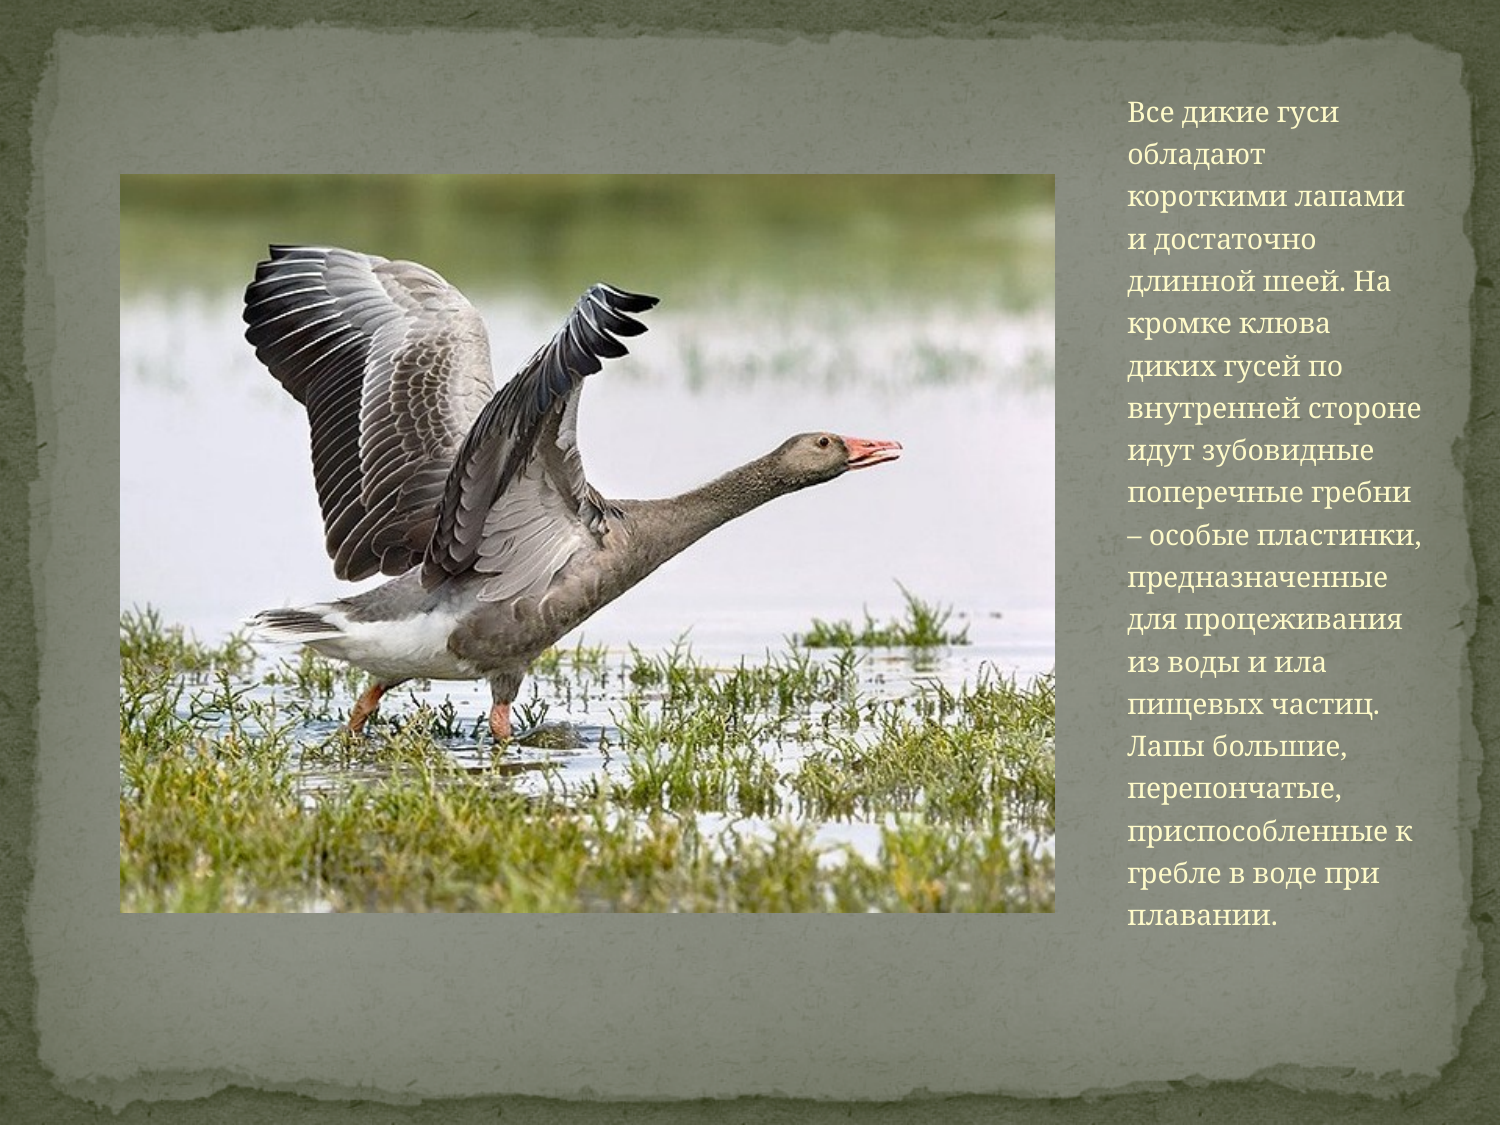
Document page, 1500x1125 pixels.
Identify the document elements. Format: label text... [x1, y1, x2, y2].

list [123, 177, 1053, 911]
list Все дикие гуси обладают короткими лапами и достаточно длинной шеей. На кромке клюва диких гусей по внутренней стороне идут зубовидные поперечные гребни – особые пластинки, предназначенные для процеживания из воды и ила пищевых частиц. Лапы большие, перепончатые, приспособленные к гребле в воде при плавании. [1112, 78, 1438, 1012]
